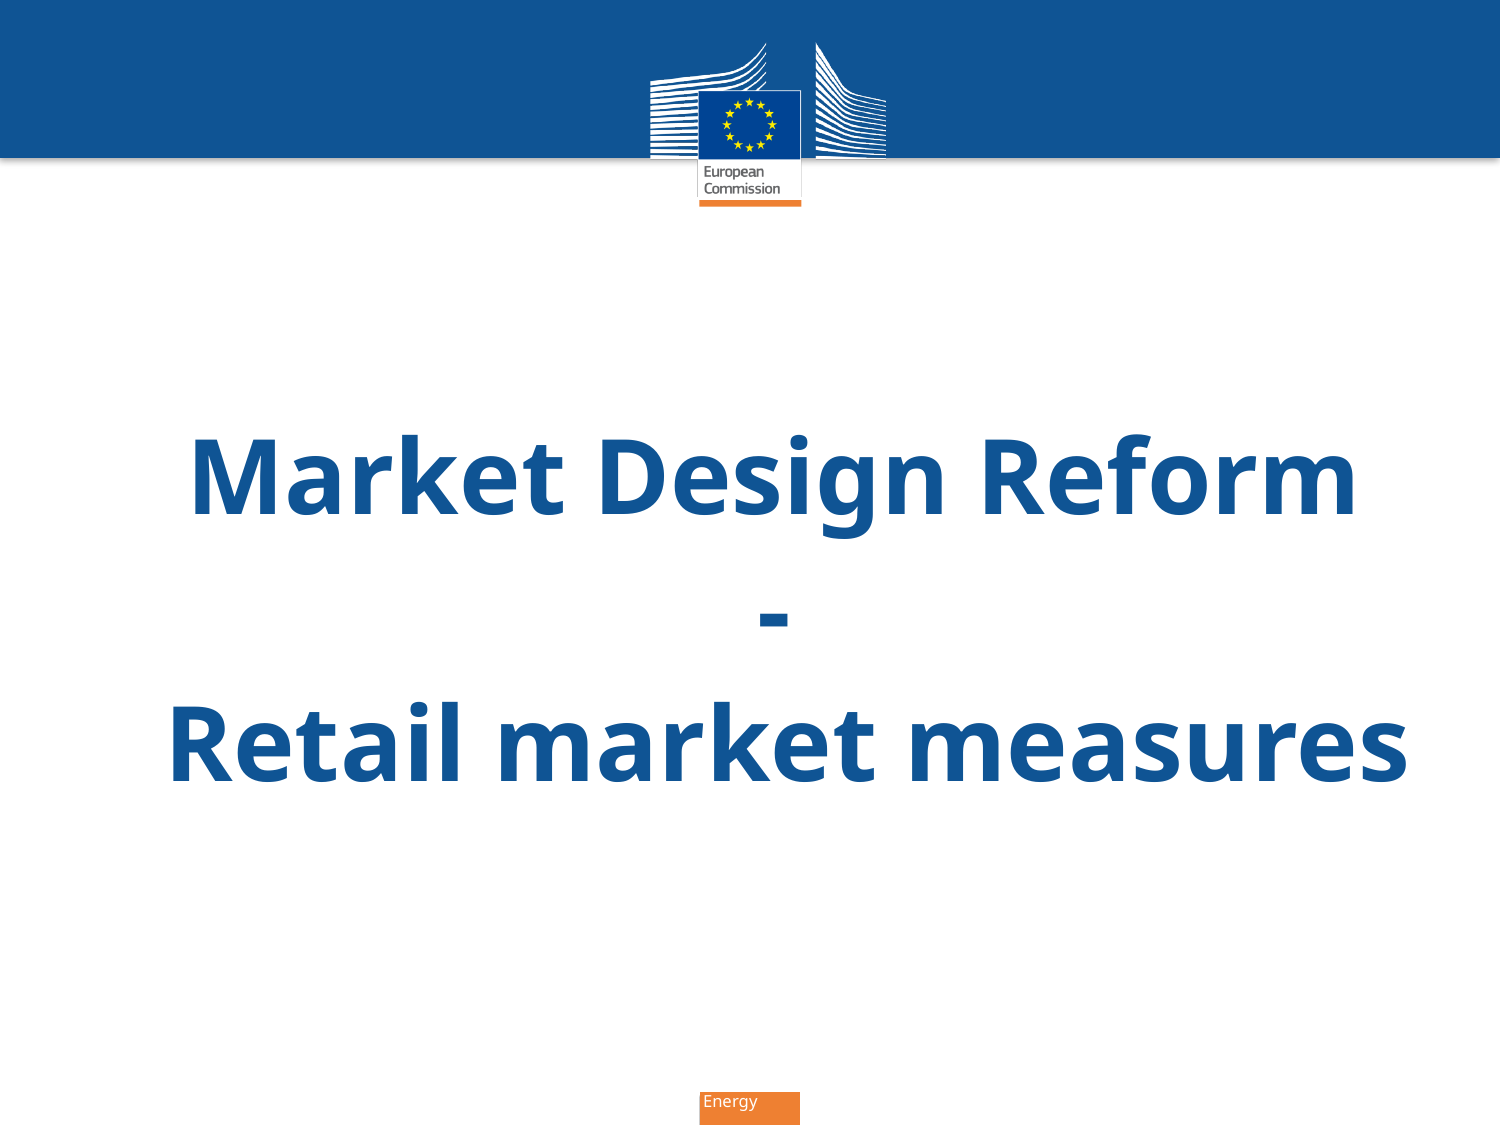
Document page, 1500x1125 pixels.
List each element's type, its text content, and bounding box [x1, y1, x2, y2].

list Market Design Reform - Retail market measures [0, 231, 1500, 870]
picture [650, 42, 886, 197]
